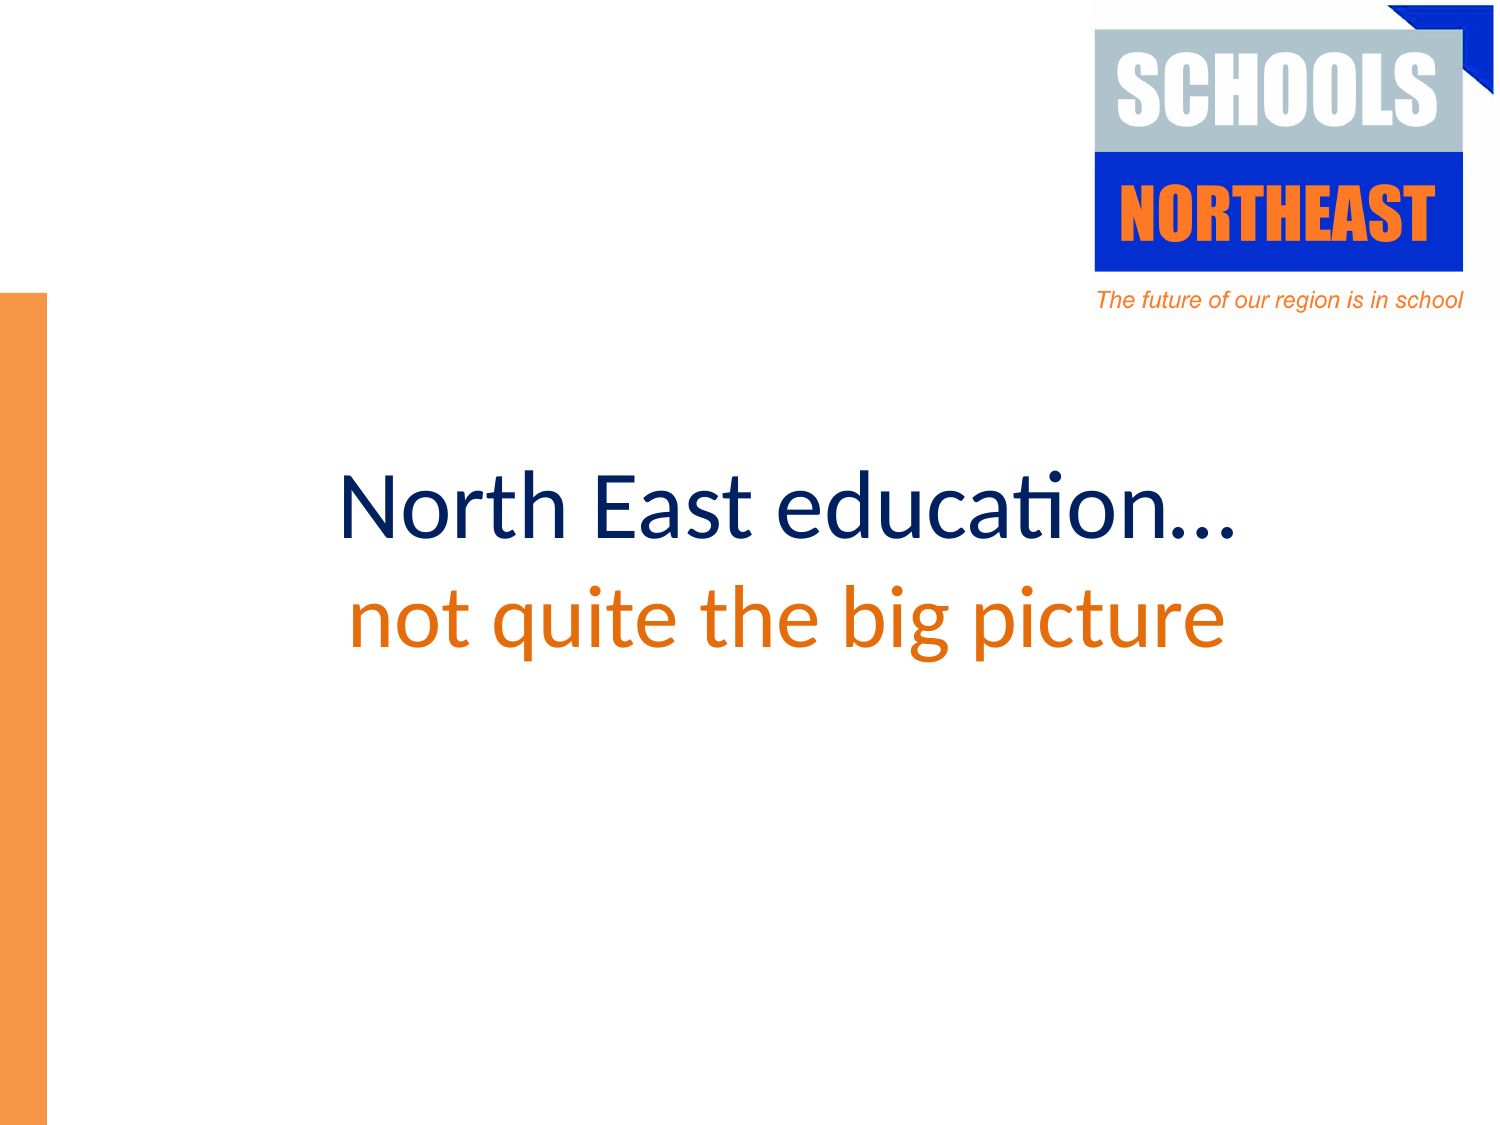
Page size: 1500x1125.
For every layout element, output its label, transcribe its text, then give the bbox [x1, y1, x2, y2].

text_box [0, 291, 49, 432]
title North East education… not quite the big picture [0, 432, 1500, 674]
picture [1089, 0, 1500, 319]
text_box [0, 674, 49, 1125]
